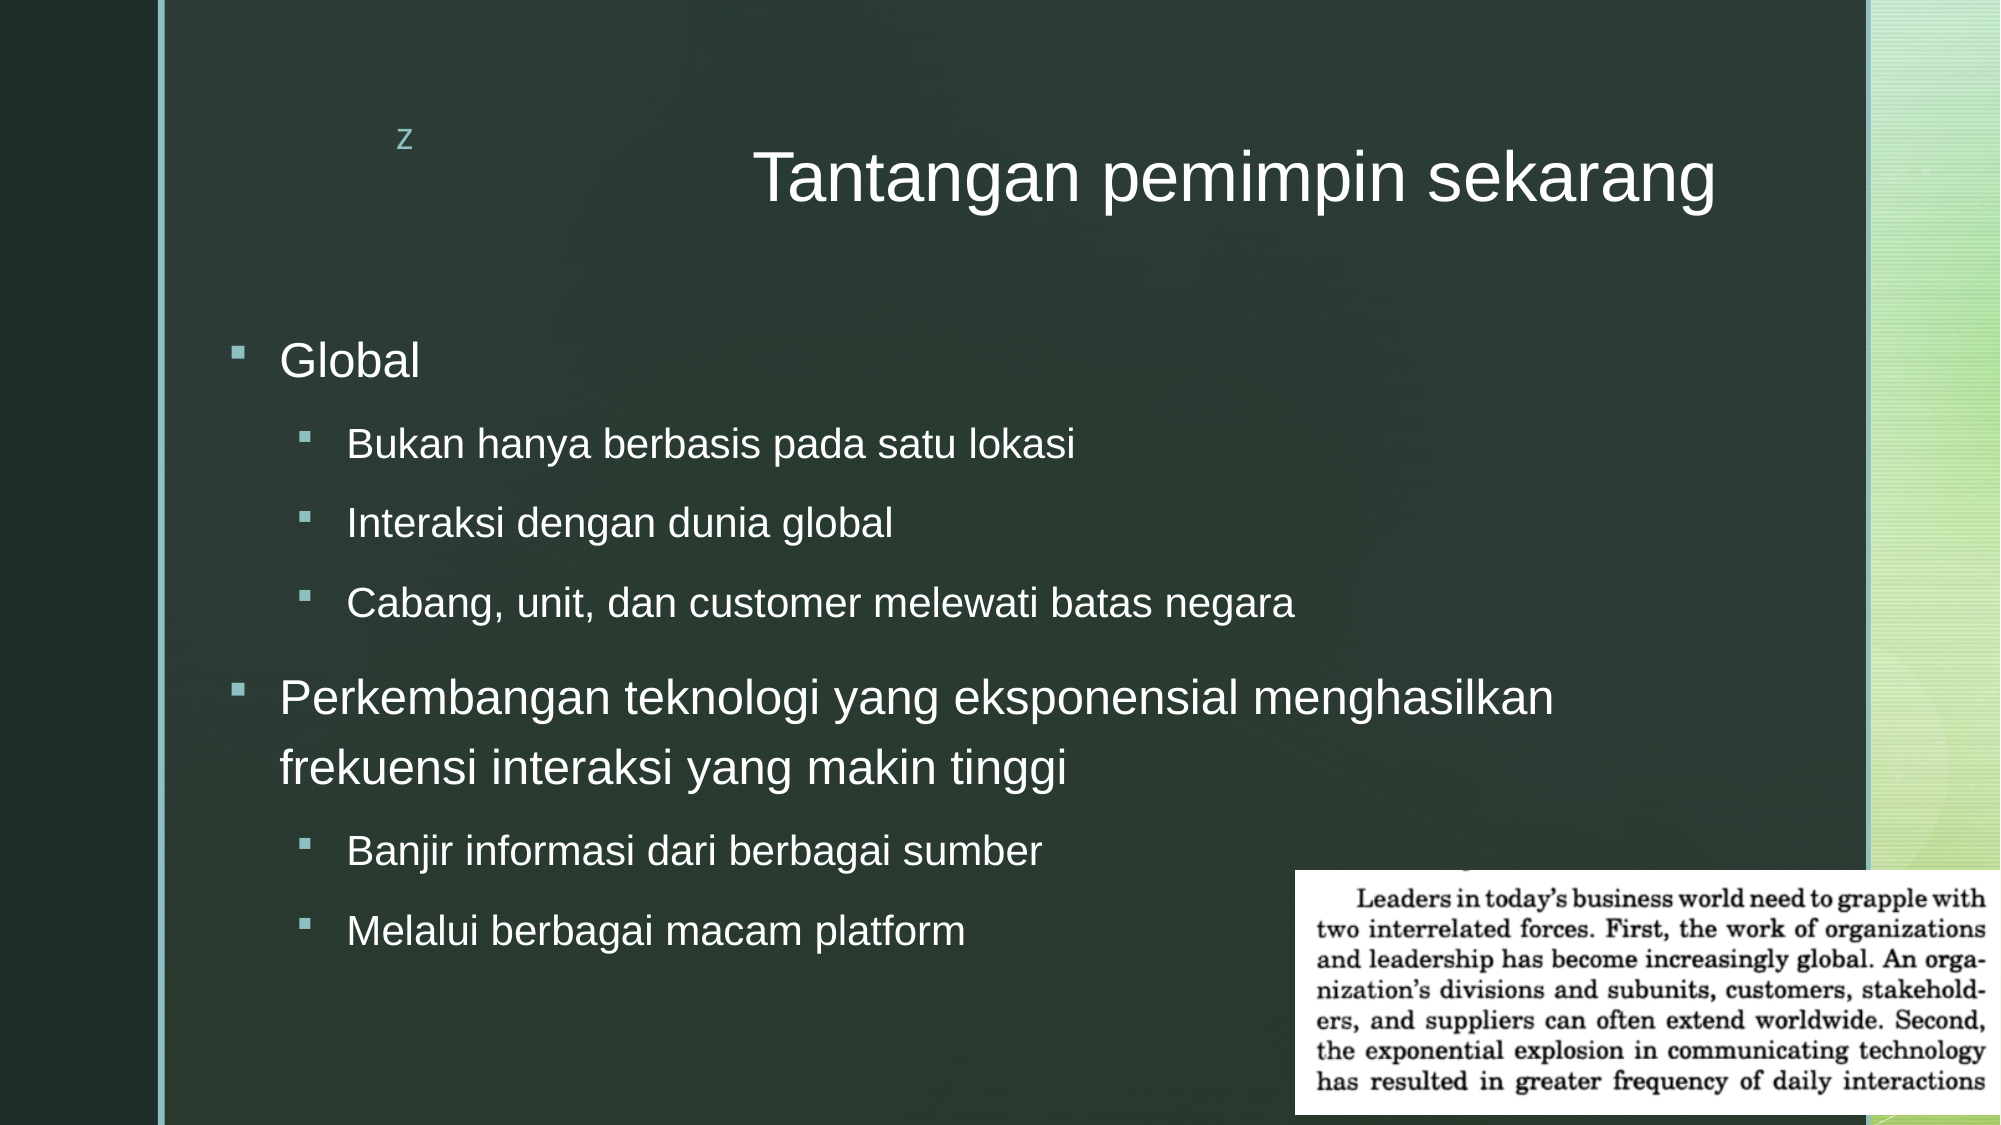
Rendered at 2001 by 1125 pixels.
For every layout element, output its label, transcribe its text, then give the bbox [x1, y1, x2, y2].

picture [1295, 0, 2001, 1125]
title Tantangan pemimpin sekarang [428, 132, 1734, 309]
list Global Bukan hanya berbasis pada satu lokasi Interaksi dengan dunia global Cabang, unit, dan customer melewati batas negara Perkembangan teknologi yang eksponensial menghasilkan frekuensi interaksi yang makin tinggi Banjir informasi dari berbagai sumber Melalui berbagai macam platform [213, 309, 1734, 966]
